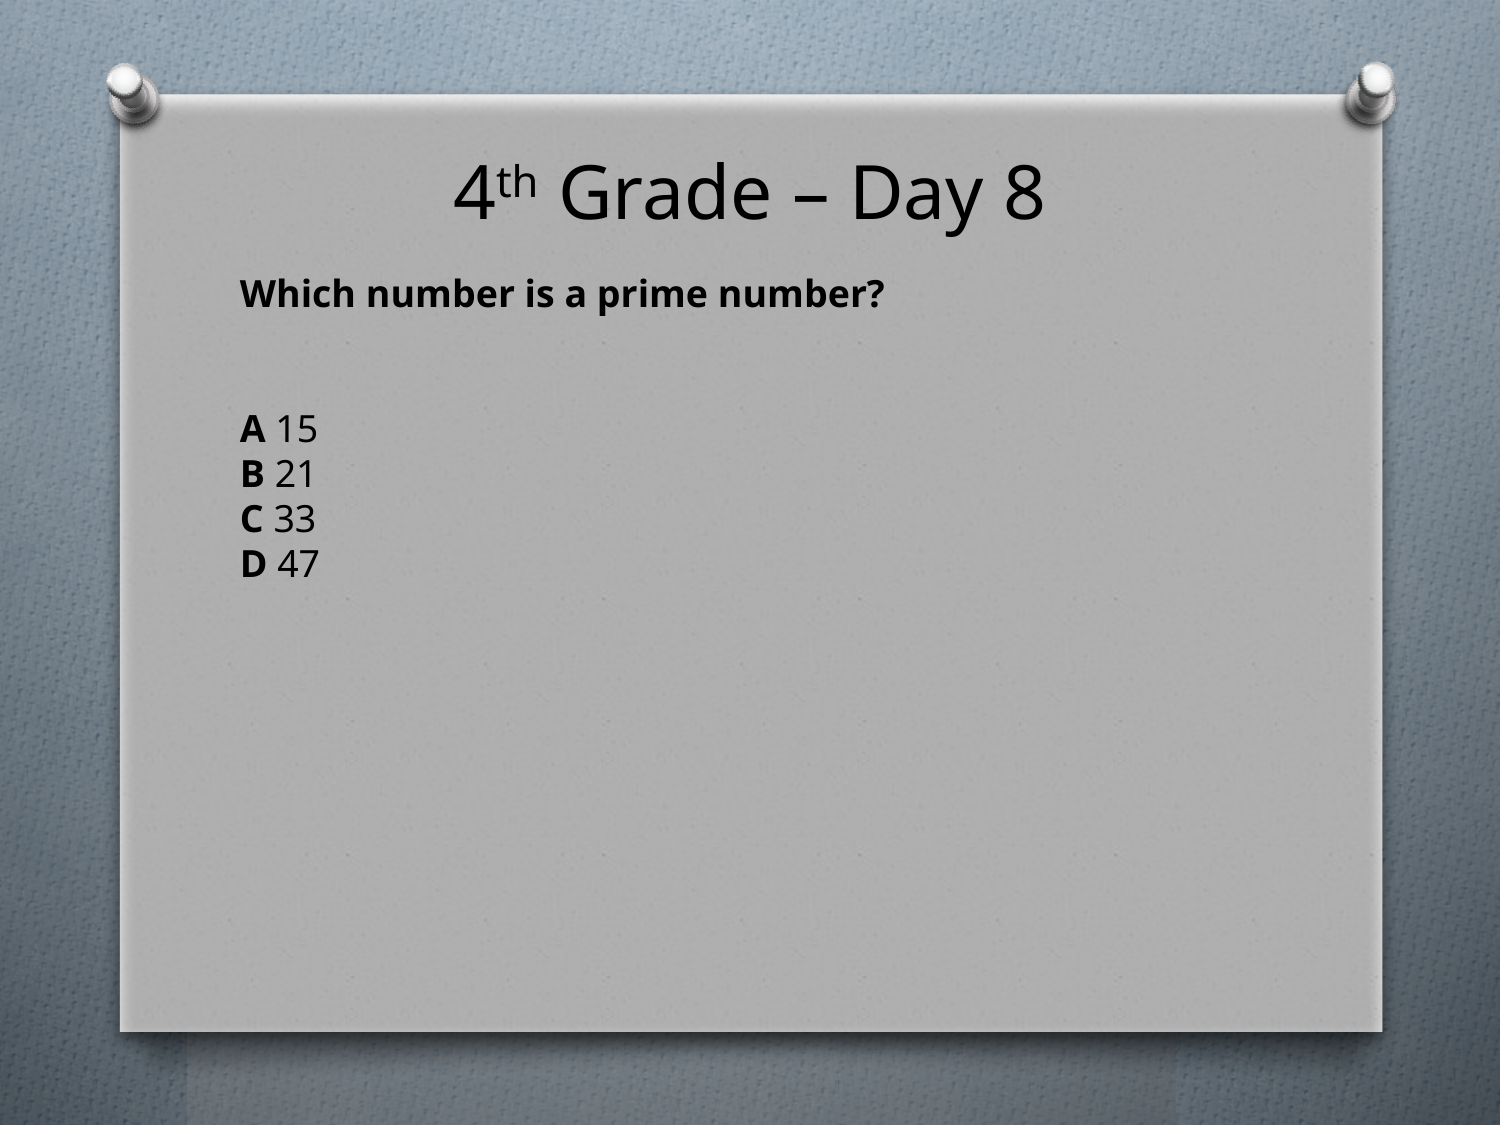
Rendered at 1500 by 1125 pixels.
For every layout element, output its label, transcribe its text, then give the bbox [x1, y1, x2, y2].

text_box 4th Grade – Day 8 [174, 137, 1325, 243]
picture [1317, 35, 1439, 156]
text_box Which number is a prime number? A 15 B 21 C 33 D 47 [224, 262, 1288, 593]
picture [75, 29, 198, 153]
